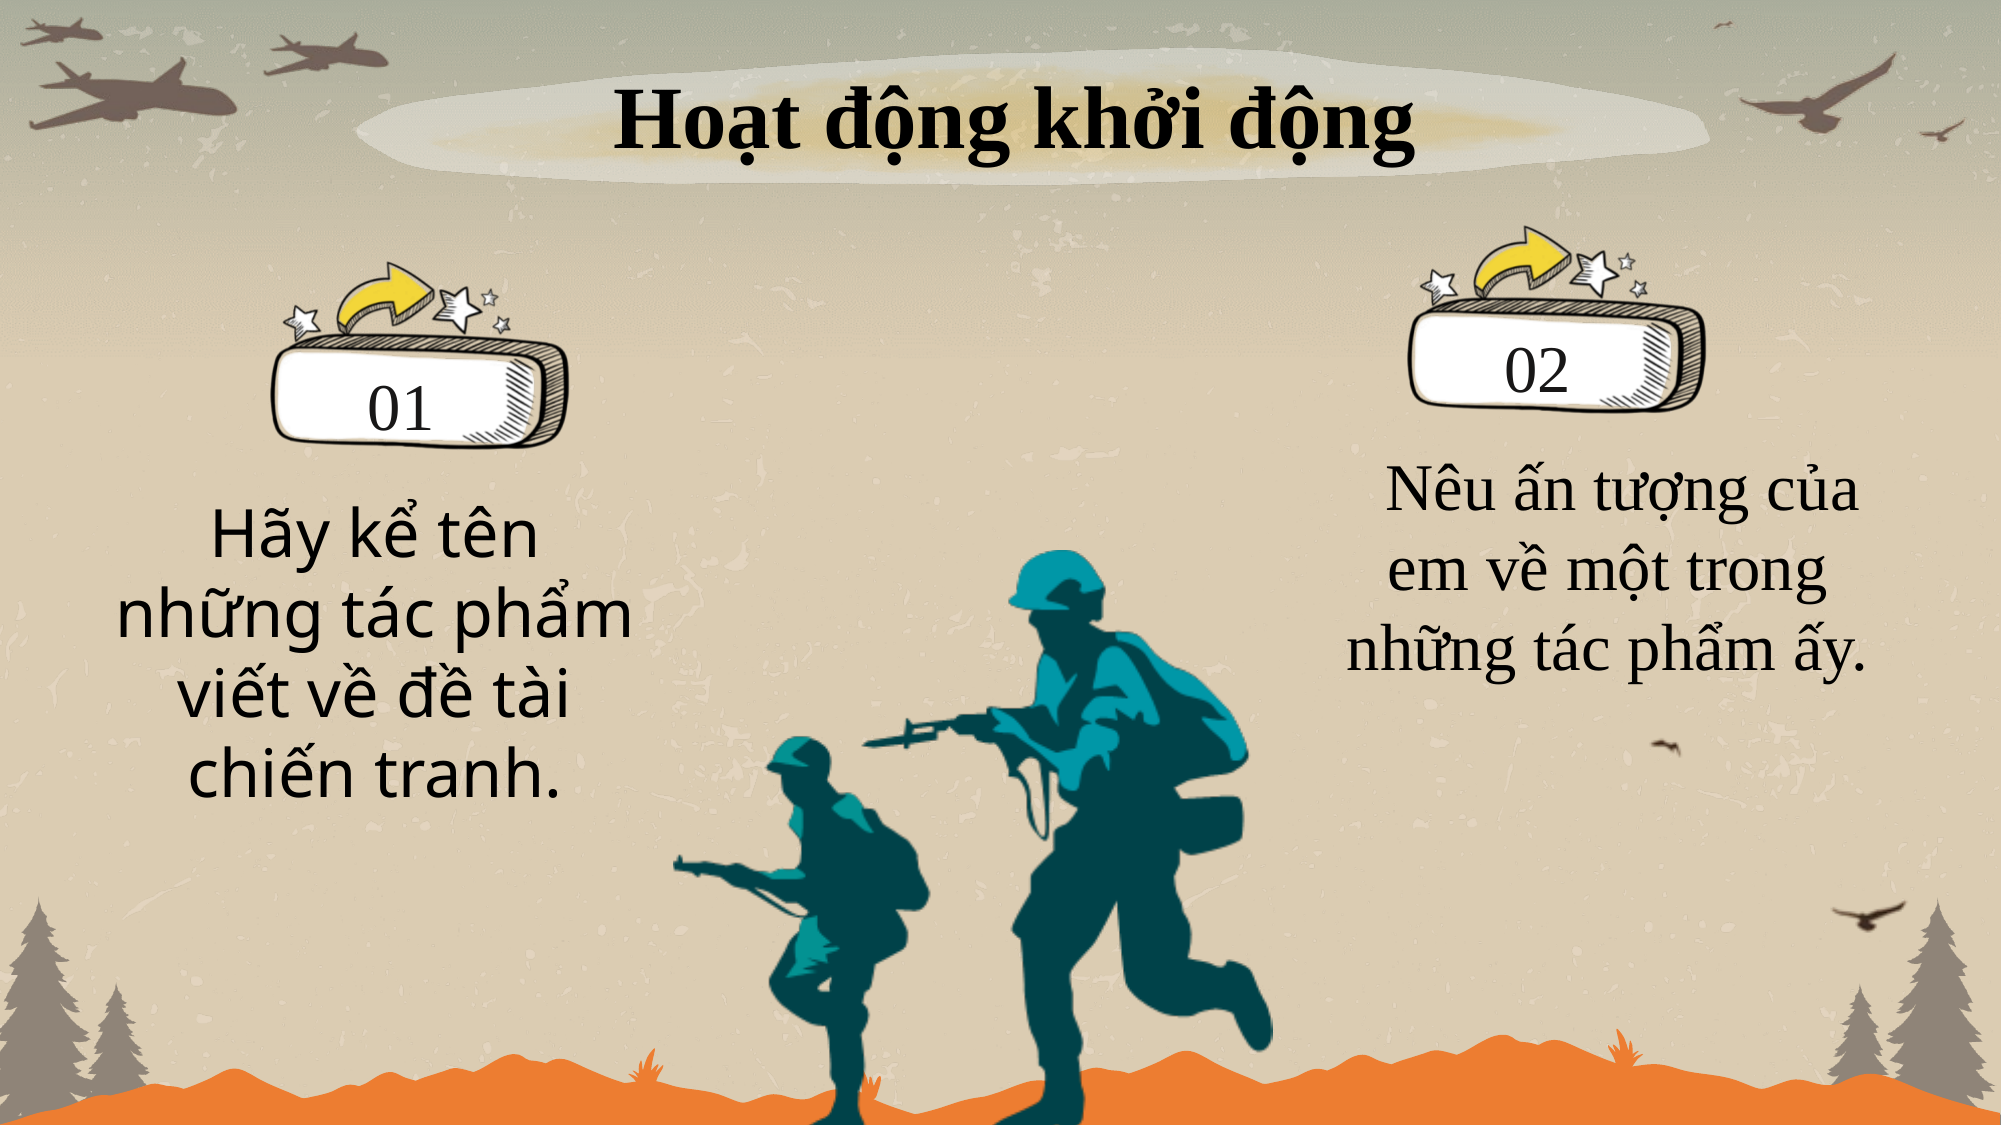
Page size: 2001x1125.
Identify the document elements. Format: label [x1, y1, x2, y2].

text_box [1310, 157, 1906, 593]
picture [0, 0, 2001, 1125]
text_box [1273, 1028, 2000, 1125]
text_box [92, 193, 658, 655]
text_box [0, 1028, 673, 1125]
